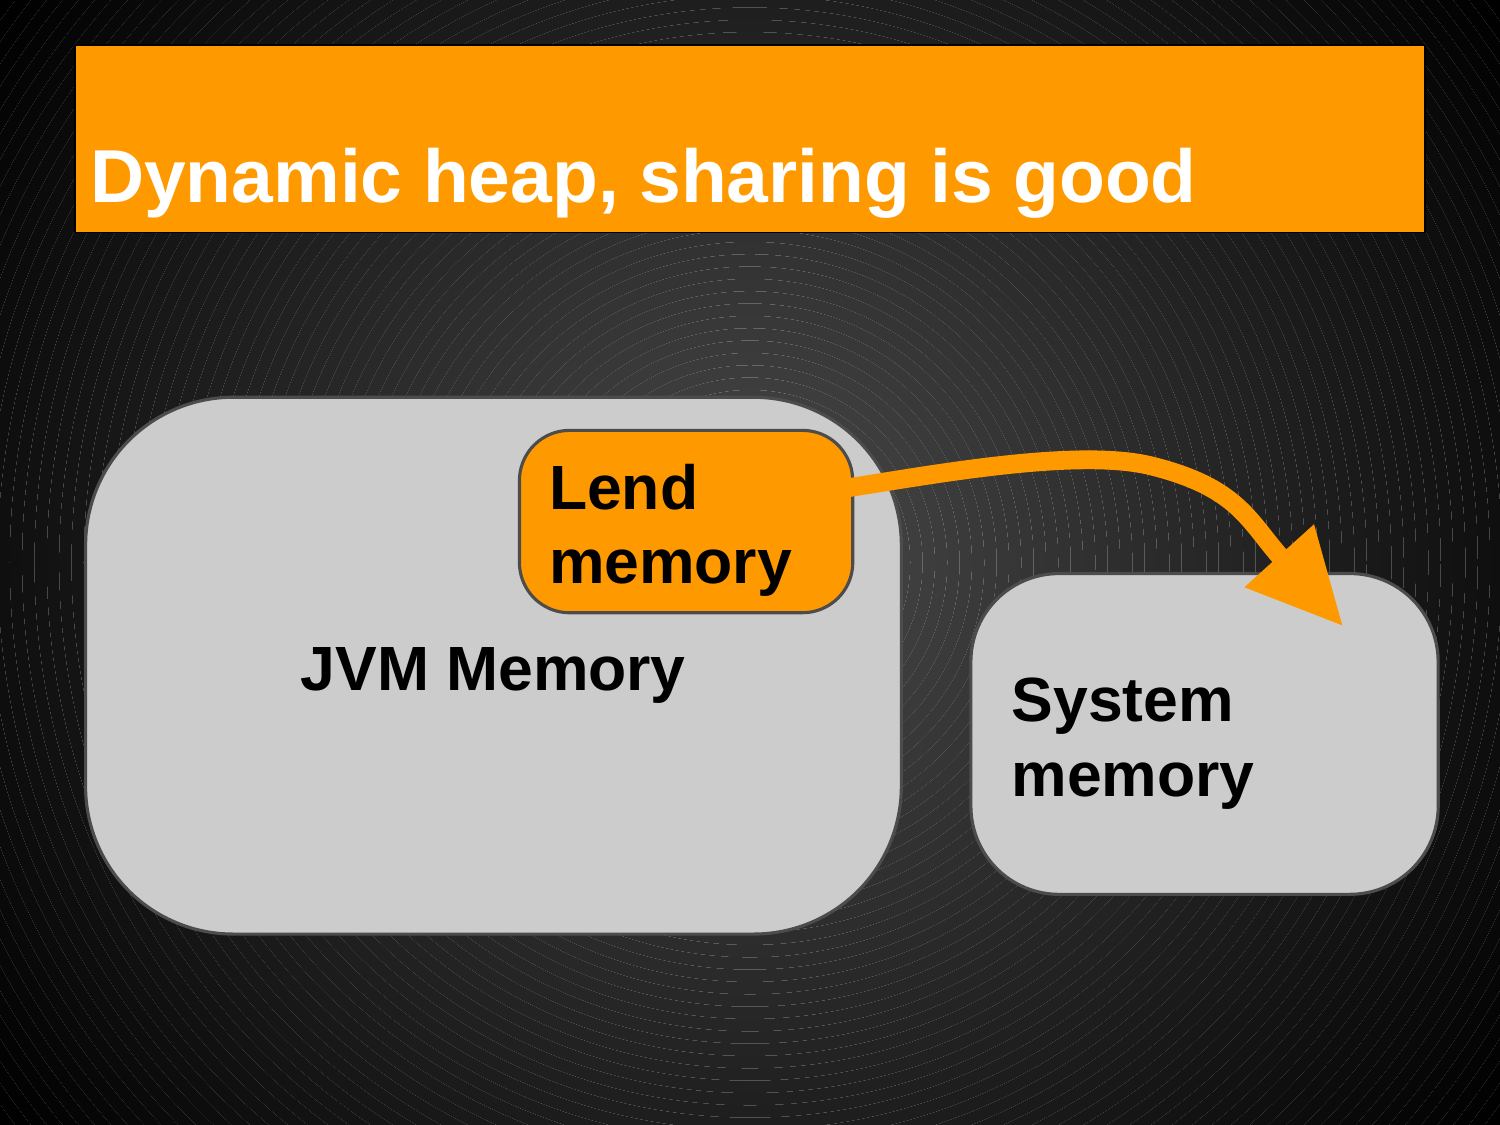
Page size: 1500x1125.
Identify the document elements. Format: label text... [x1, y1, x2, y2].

title Dynamic heap, sharing is good [75, 45, 1425, 233]
text_box Lend memory [519, 430, 853, 613]
text_box System memory [970, 573, 1439, 895]
text_box [811, 459, 1343, 626]
text_box JVM Memory [85, 397, 902, 935]
